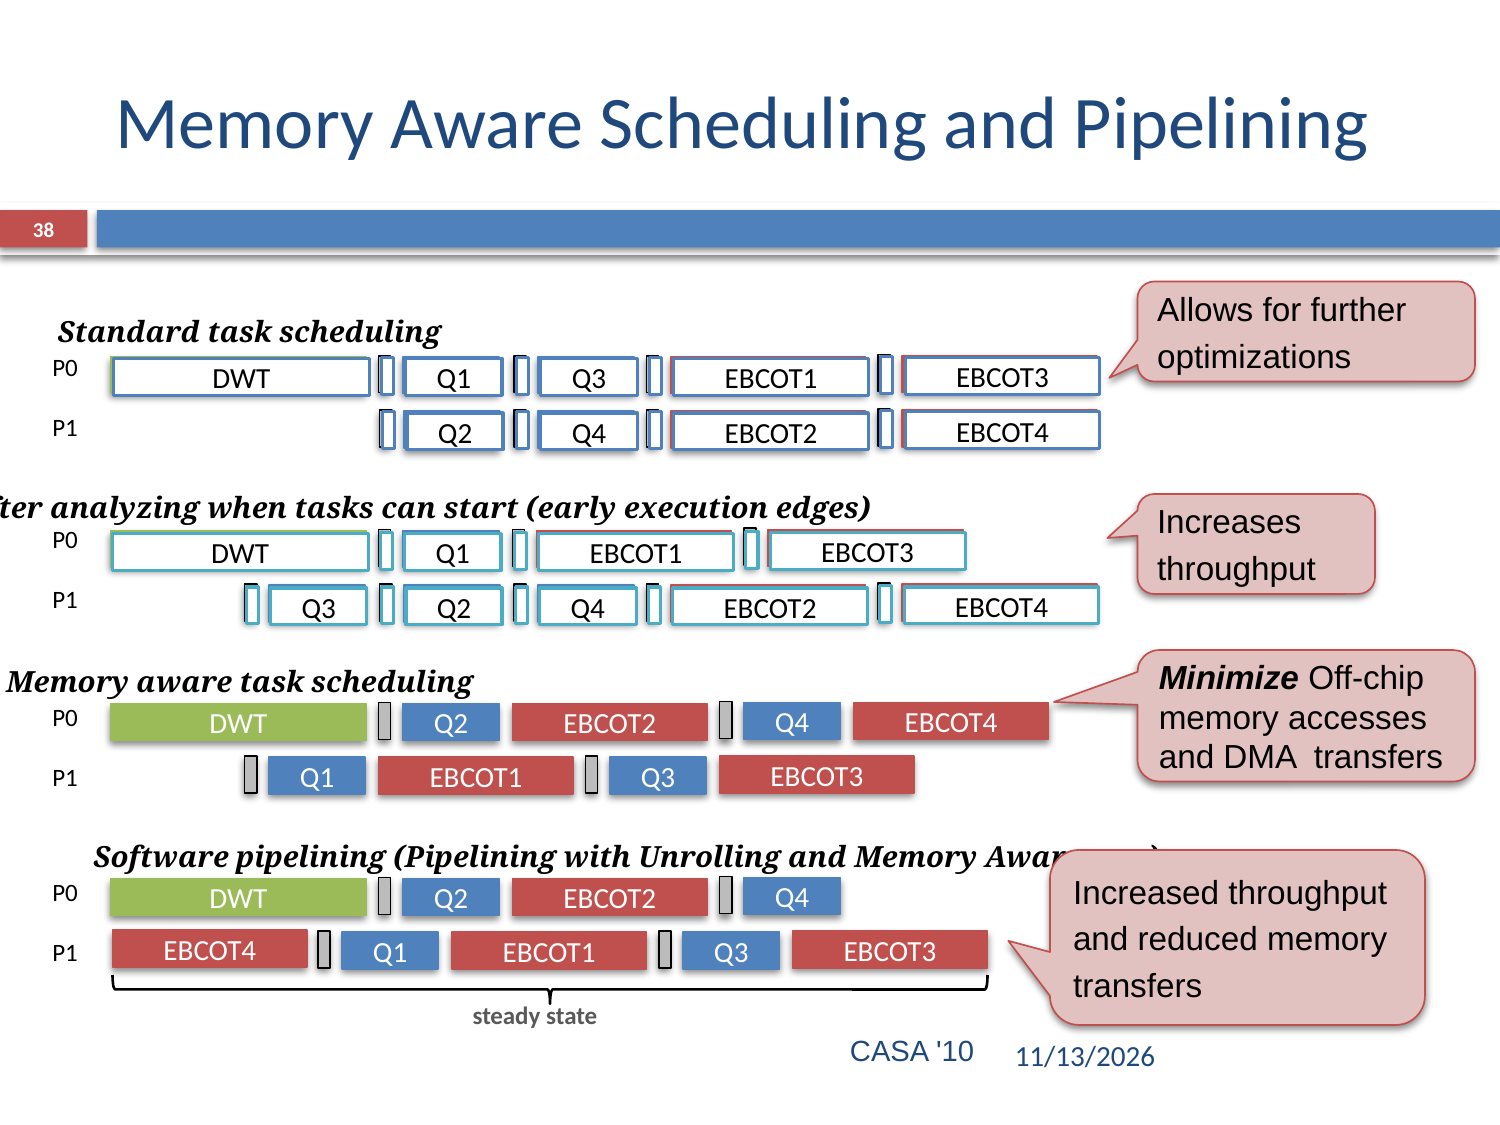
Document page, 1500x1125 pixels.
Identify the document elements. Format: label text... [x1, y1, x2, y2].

text_box After analyzing when tasks can start (early execution edges) [0, 481, 887, 532]
text_box [111, 974, 989, 992]
text_box Q1 [268, 756, 366, 795]
text_box P0 P1 [37, 868, 123, 974]
text_box [658, 930, 672, 969]
text_box [719, 701, 733, 739]
text_box Standard task scheduling [42, 306, 457, 357]
text_box P0 P1 [37, 343, 107, 449]
text_box Q4 [743, 702, 841, 740]
text_box EBCOT3 [719, 755, 915, 794]
title Memory Aware Scheduling and Pipelining [100, 37, 1438, 200]
text_box [719, 876, 733, 914]
text_box [317, 930, 331, 969]
text_box [244, 755, 258, 794]
text_box [585, 755, 598, 794]
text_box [112, 531, 1100, 626]
text_box DWT [110, 703, 367, 741]
text_box EBCOT2 [512, 703, 708, 741]
text_box Software pipelining (Pipelining with Unrolling and Memory Awareness) [78, 831, 1175, 882]
text_box DWT [110, 878, 367, 916]
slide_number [999, 1025, 1438, 1085]
text_box Q2 [402, 878, 500, 916]
text_box Q3 [682, 931, 780, 970]
text_box EBCOT2 [512, 878, 708, 916]
text_box [378, 877, 391, 915]
text_box EBCOT4 [112, 929, 308, 968]
text_box EBCOT1 [451, 931, 647, 970]
text_box [378, 702, 391, 740]
text_box Minimize Off-chip memory accesses and DMA transfers [1053, 649, 1476, 783]
text_box Allows for further optimizations [1108, 280, 1476, 383]
text_box Q3 [609, 756, 707, 795]
text_box P0 P1 [37, 707, 123, 799]
text_box Q4 [743, 877, 841, 915]
slide_number 38 [0, 208, 88, 249]
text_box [113, 356, 1101, 451]
text_box Q1 [341, 931, 439, 970]
text_box Memory aware task scheduling [0, 656, 489, 707]
text_box steady state [457, 992, 683, 1037]
text_box EBCOT1 [378, 756, 574, 795]
text_box Q2 [402, 703, 500, 741]
footer CASA '10 [99, 1024, 990, 1085]
text_box Increases throughput [1106, 493, 1376, 595]
text_box EBCOT4 [853, 702, 1049, 740]
text_box Increased throughput and reduced memory transfers [1007, 849, 1426, 1026]
text_box P0 P1 [37, 532, 106, 622]
text_box EBCOT3 [792, 930, 988, 969]
